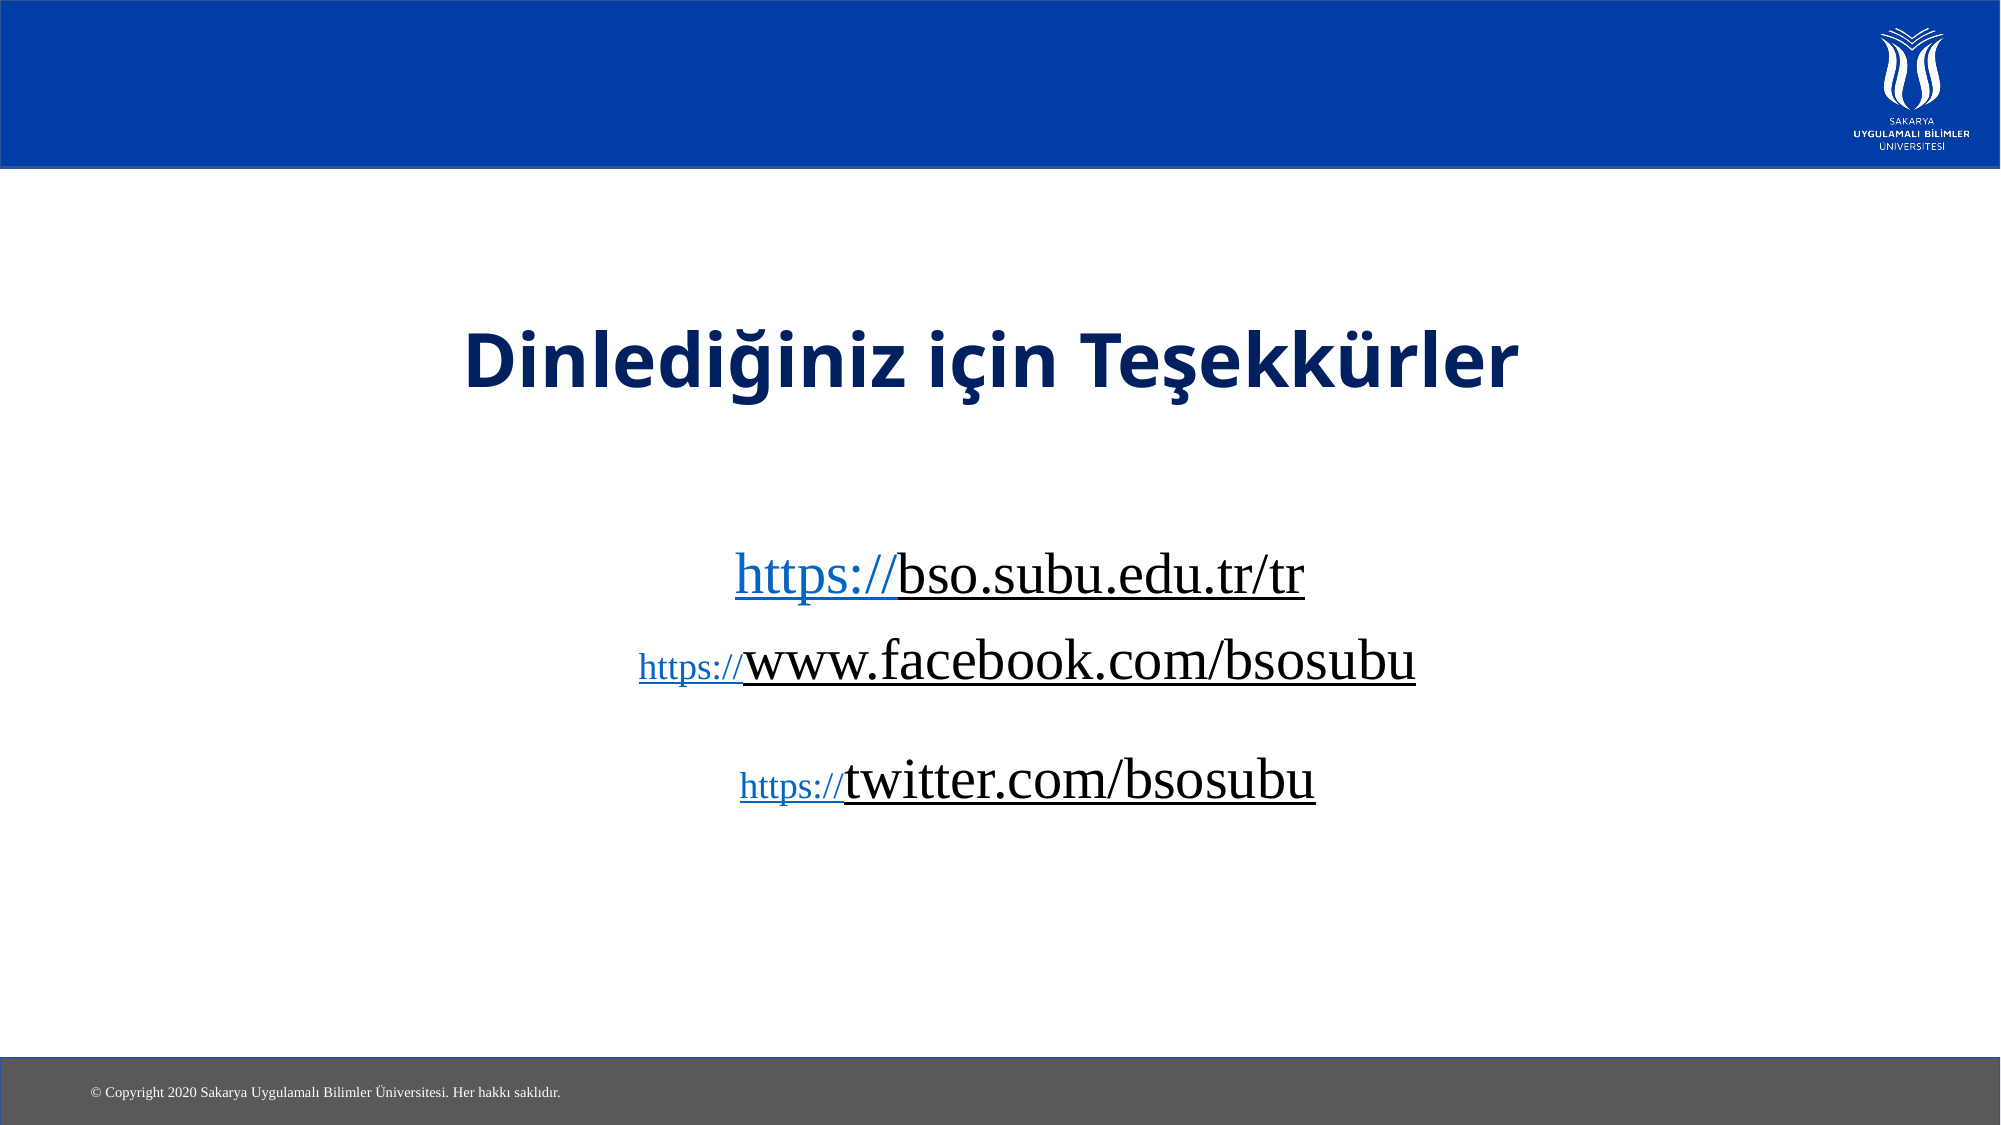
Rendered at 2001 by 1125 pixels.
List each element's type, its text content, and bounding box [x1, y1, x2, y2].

text_box https://bso.subu.edu.tr/tr [720, 527, 1335, 613]
text_box Dinlediğiniz için Teşekkürler [406, 134, 1597, 490]
text_box https://www.facebook.com/bsosubu [624, 613, 1447, 699]
text_box https://twitter.com/bsosubu [724, 732, 1346, 818]
